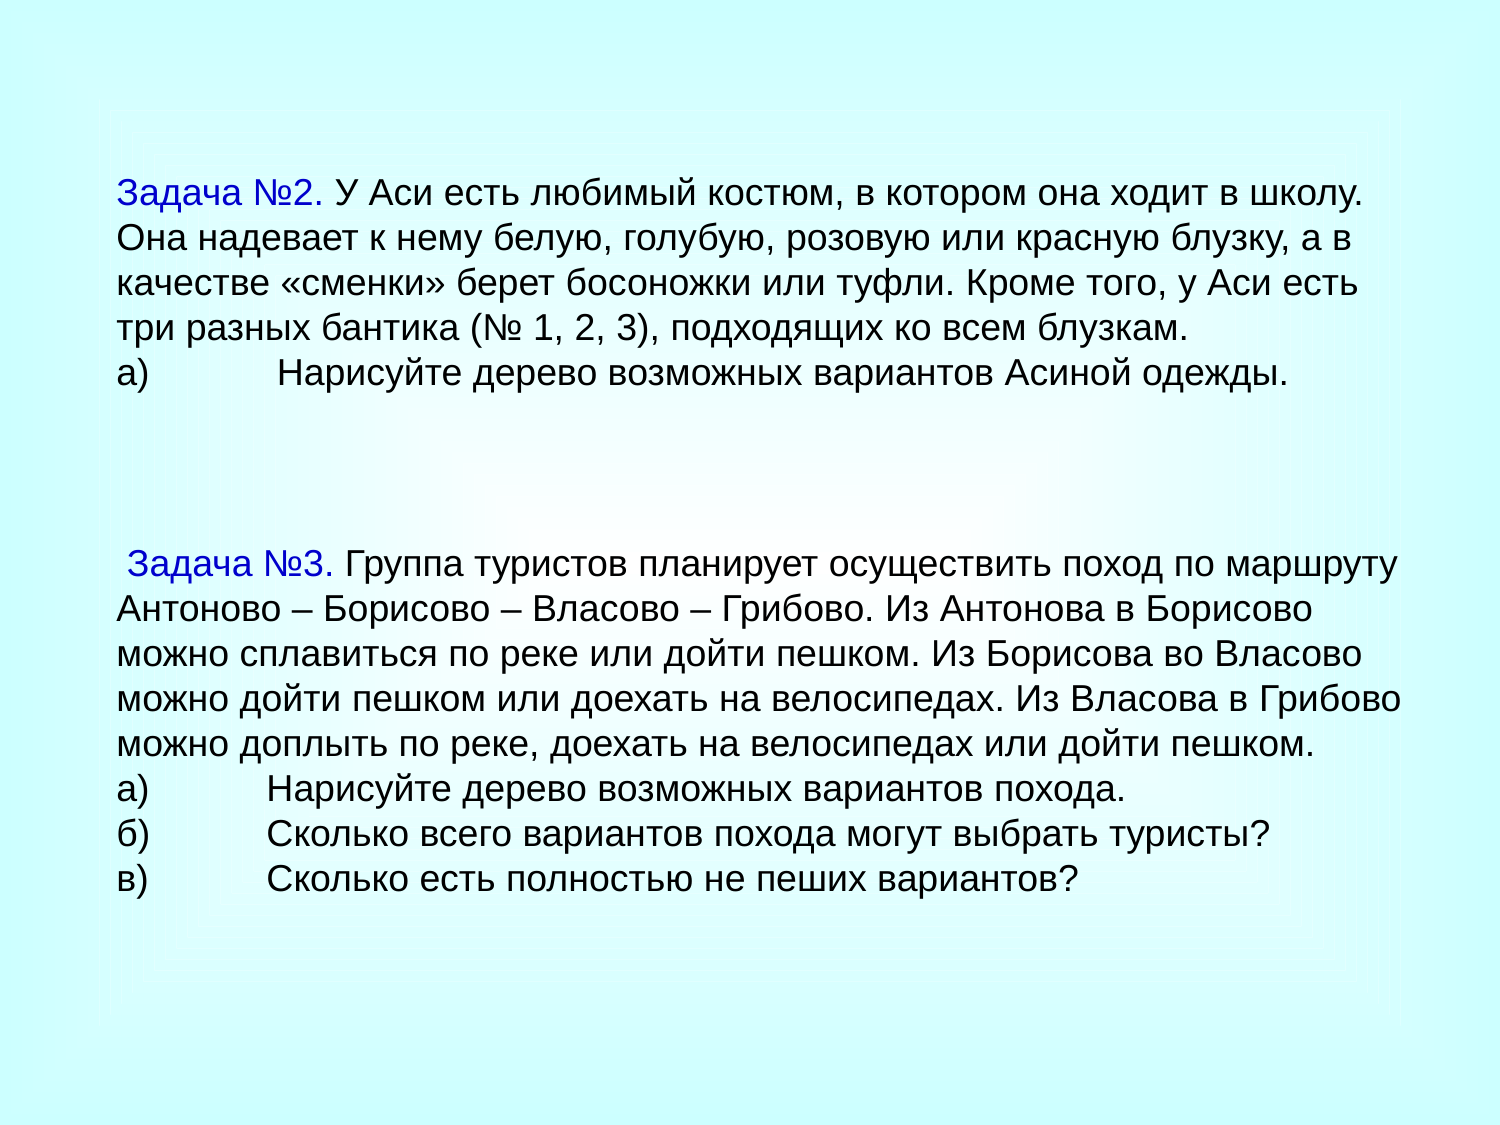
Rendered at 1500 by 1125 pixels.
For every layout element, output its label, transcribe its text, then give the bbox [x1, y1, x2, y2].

text_box Задача №3. Группа туристов планирует осуществить поход по маршруту Антоново – Борисово – Власово – Грибово. Из Антонова в Борисово можно сплавиться по реке или дойти пешком. Из Борисова во Власово можно дойти пешком или доехать на велосипедах. Из Власова в Грибово можно доплыть по реке, доехать на велосипедах или дойти пешком. а) Нарисуйте дерево возможных вариантов похода. б) Сколько всего вариантов похода могут выбрать туристы? в) Сколько есть полностью не пеших вариантов? [101, 531, 1449, 907]
text_box Задача №2. У Аси есть любимый костюм, в котором она ходит в школу. Она надевает к нему белую, голубую, розовую или красную блузку, а в качестве «сменки» берет босоножки или туфли. Кроме того, у Аси есть три разных бантика (№ 1, 2, 3), подходящих ко всем блузкам. а) Нарисуйте дерево возможных вариантов Асиной одежды. [101, 160, 1437, 401]
